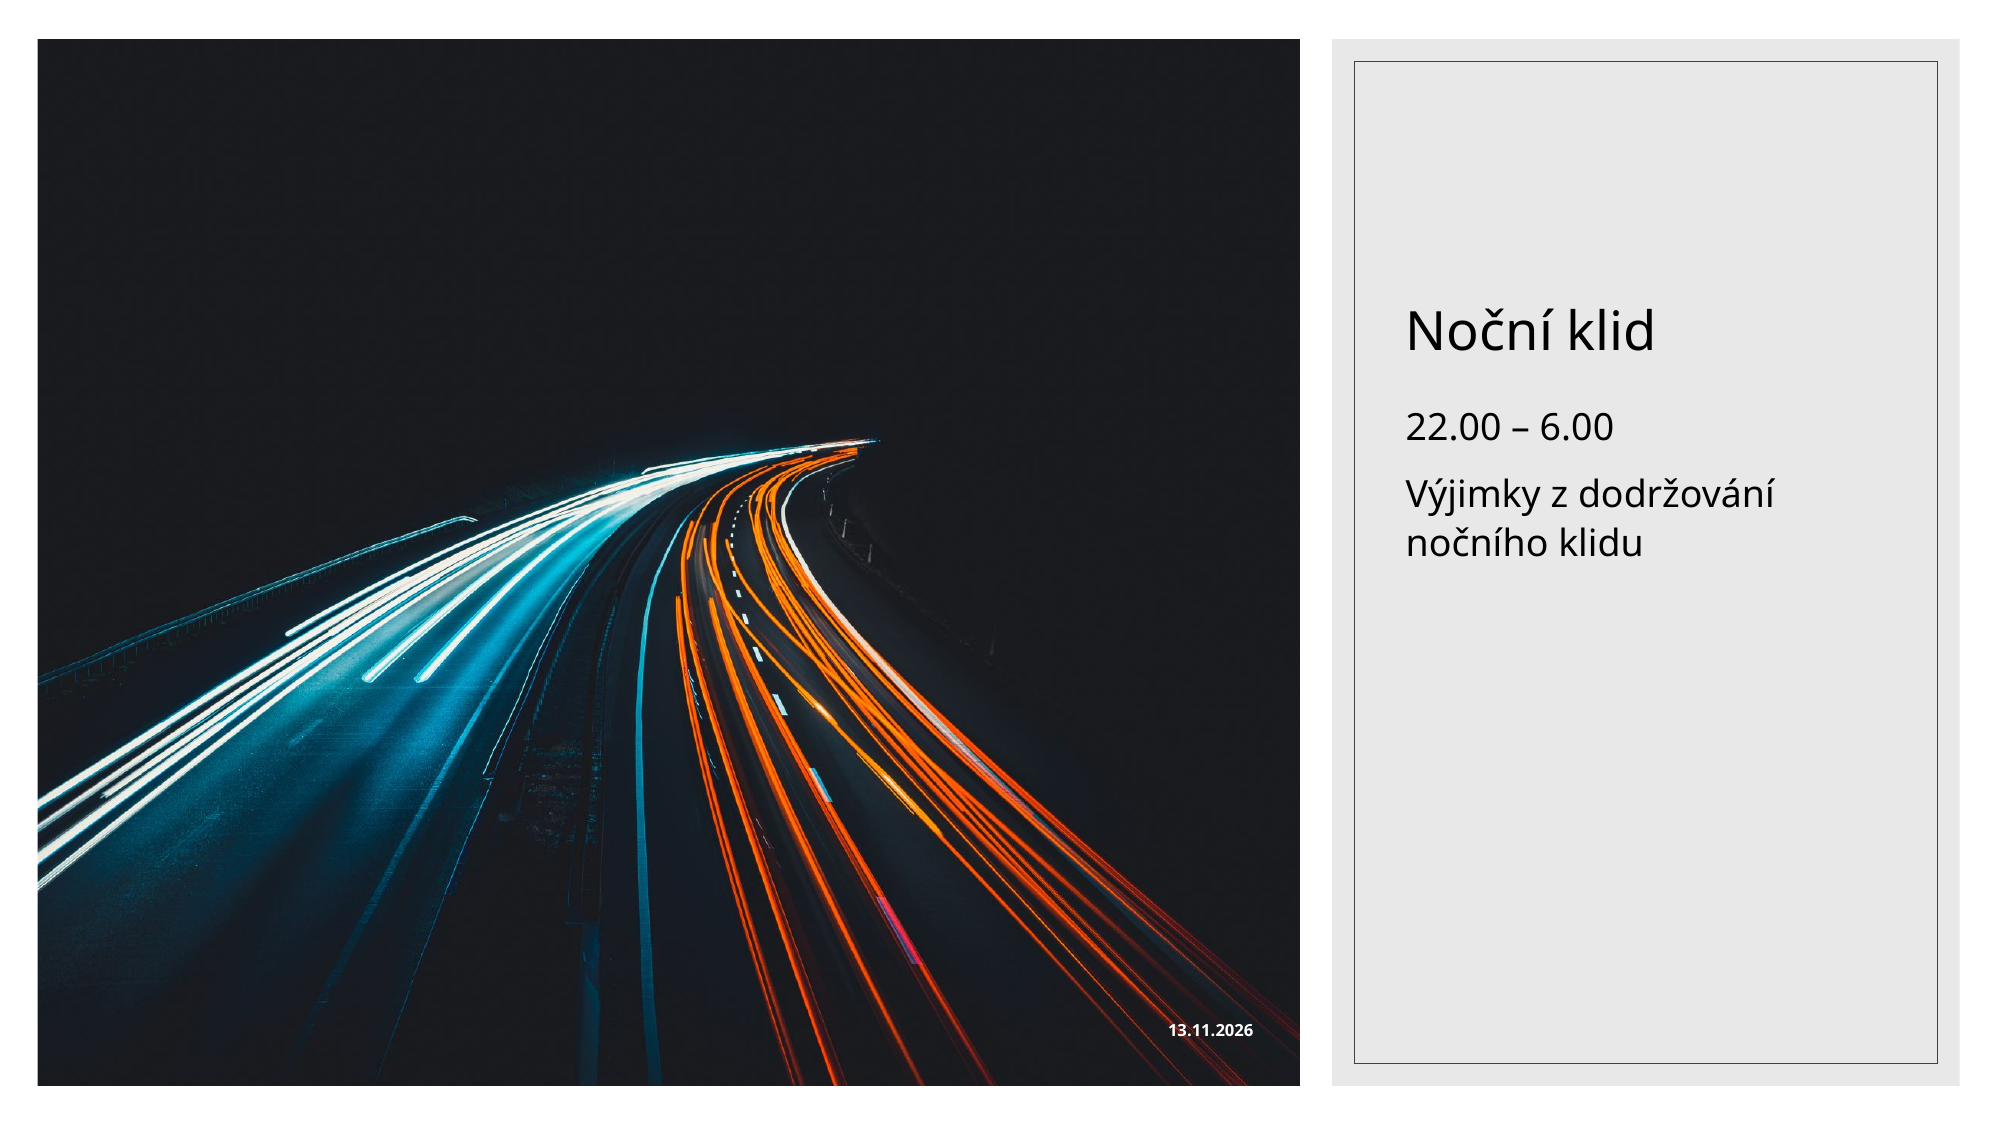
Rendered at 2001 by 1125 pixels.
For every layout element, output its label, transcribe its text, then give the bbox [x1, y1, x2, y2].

list 22.00 – 6.00 Výjimky z dodržování nočního klidu [1390, 391, 1907, 968]
picture [37, 39, 1300, 1086]
title Noční klid [1390, 98, 1907, 369]
